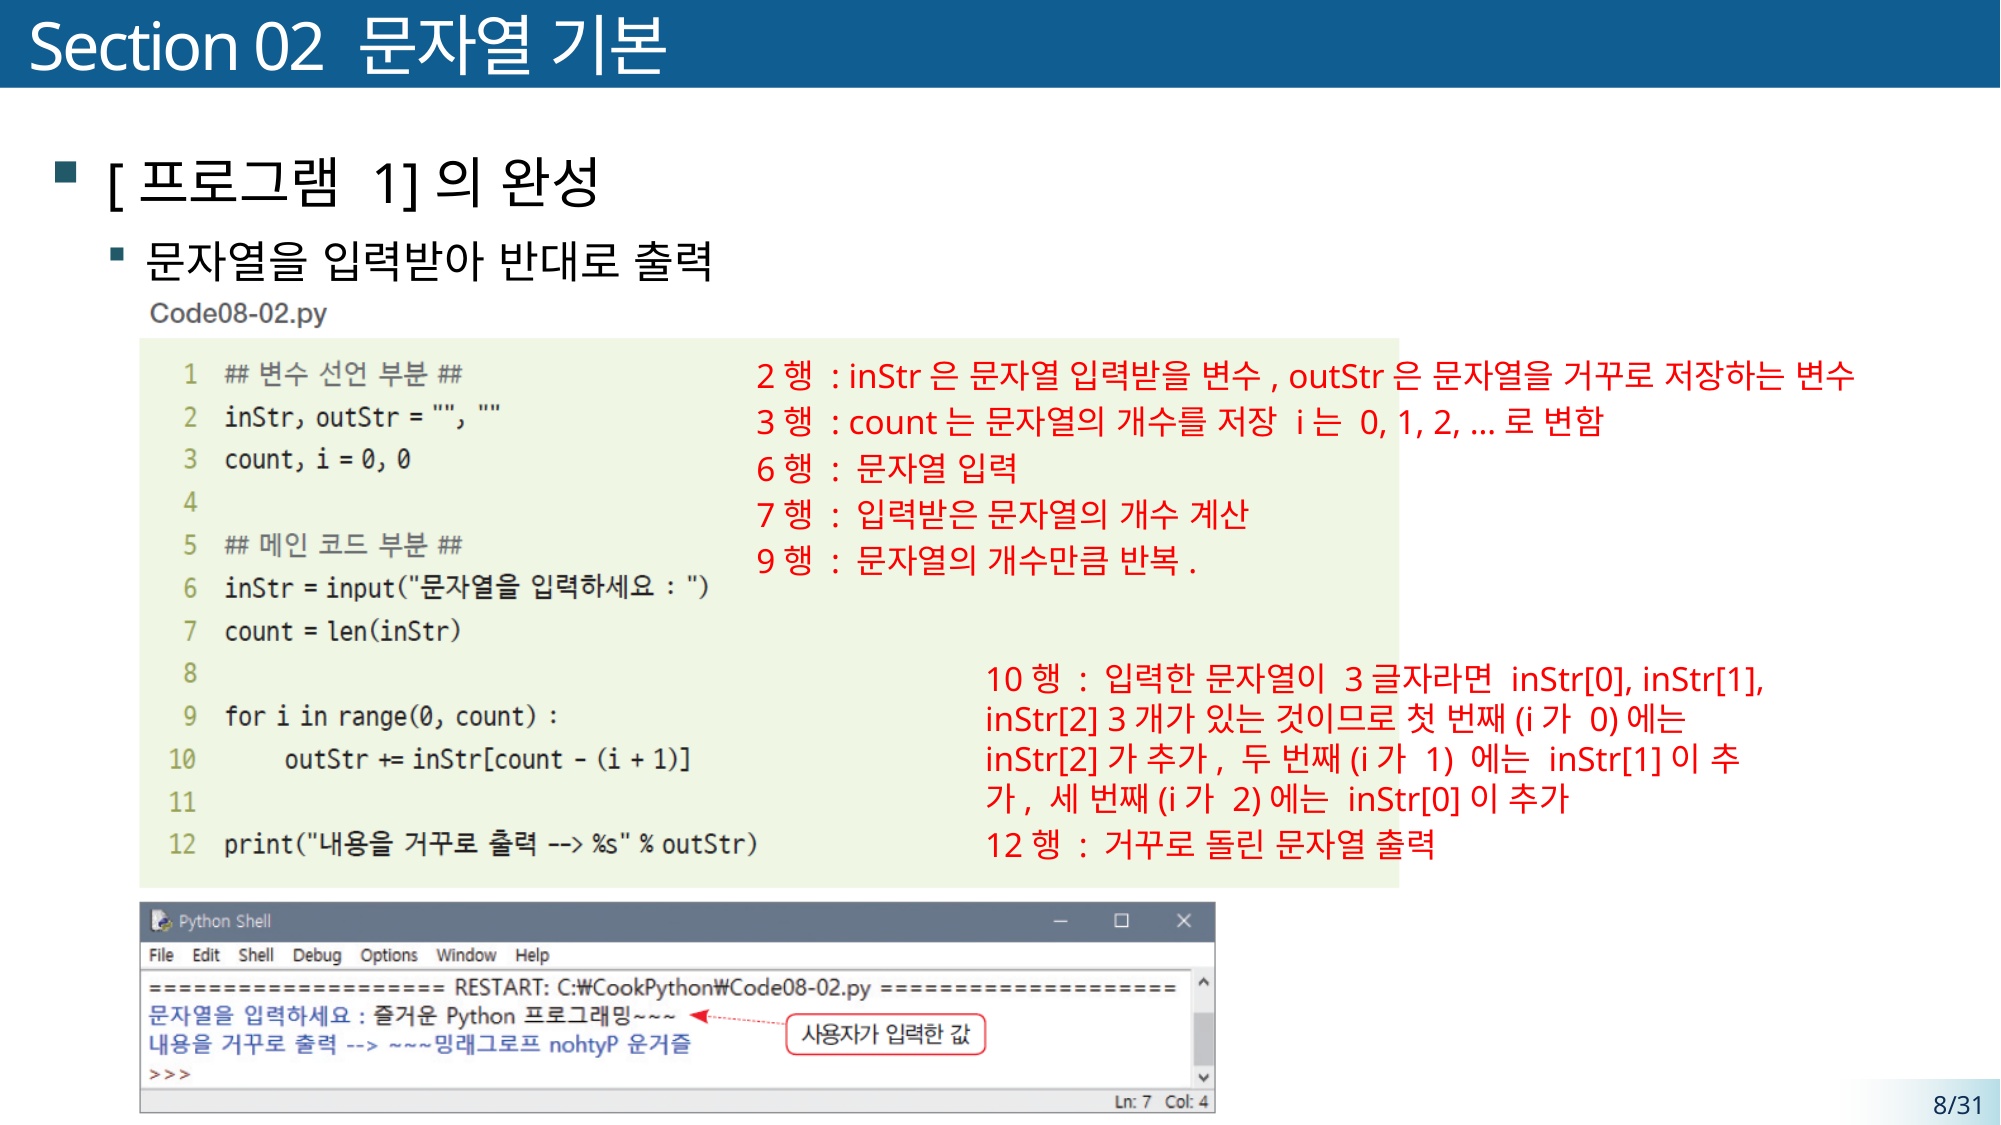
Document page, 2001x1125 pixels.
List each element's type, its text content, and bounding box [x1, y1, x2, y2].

title Section 02 문자열 기본 [13, 4, 1717, 83]
text_box 10행 : 입력한 문자열이 3글자라면 inStr[0], inStr[1], inStr[2] 3개가 있는 것이므로 첫 번째(i가 0)에는 inStr[2]가 추가, 두 번째(i가 1) 에는 inStr[1]이 추가, 세 번째(i가 2)에는 inStr[0]이 추가 12행 : 거꾸로 돌린 문자열 출력 [1411, 651, 1798, 872]
picture [132, 299, 1407, 1116]
text_box 2행 : inStr은 문자열 입력받을 변수, outStr은 문자열을 거꾸로 저장하는 변수 3행 : count는 문자열의 개수를 저장 i는 0, 1, 2, …로 변함 6행 : 문자열 입력 7행 : 입력받은 문자열의 개수 계산 9행 : 문자열의 개수만큼 반복. [1411, 348, 1901, 588]
list [프로그램 1]의 완성 문자열을 입력받아 반대로 출력 [13, 126, 1975, 1057]
